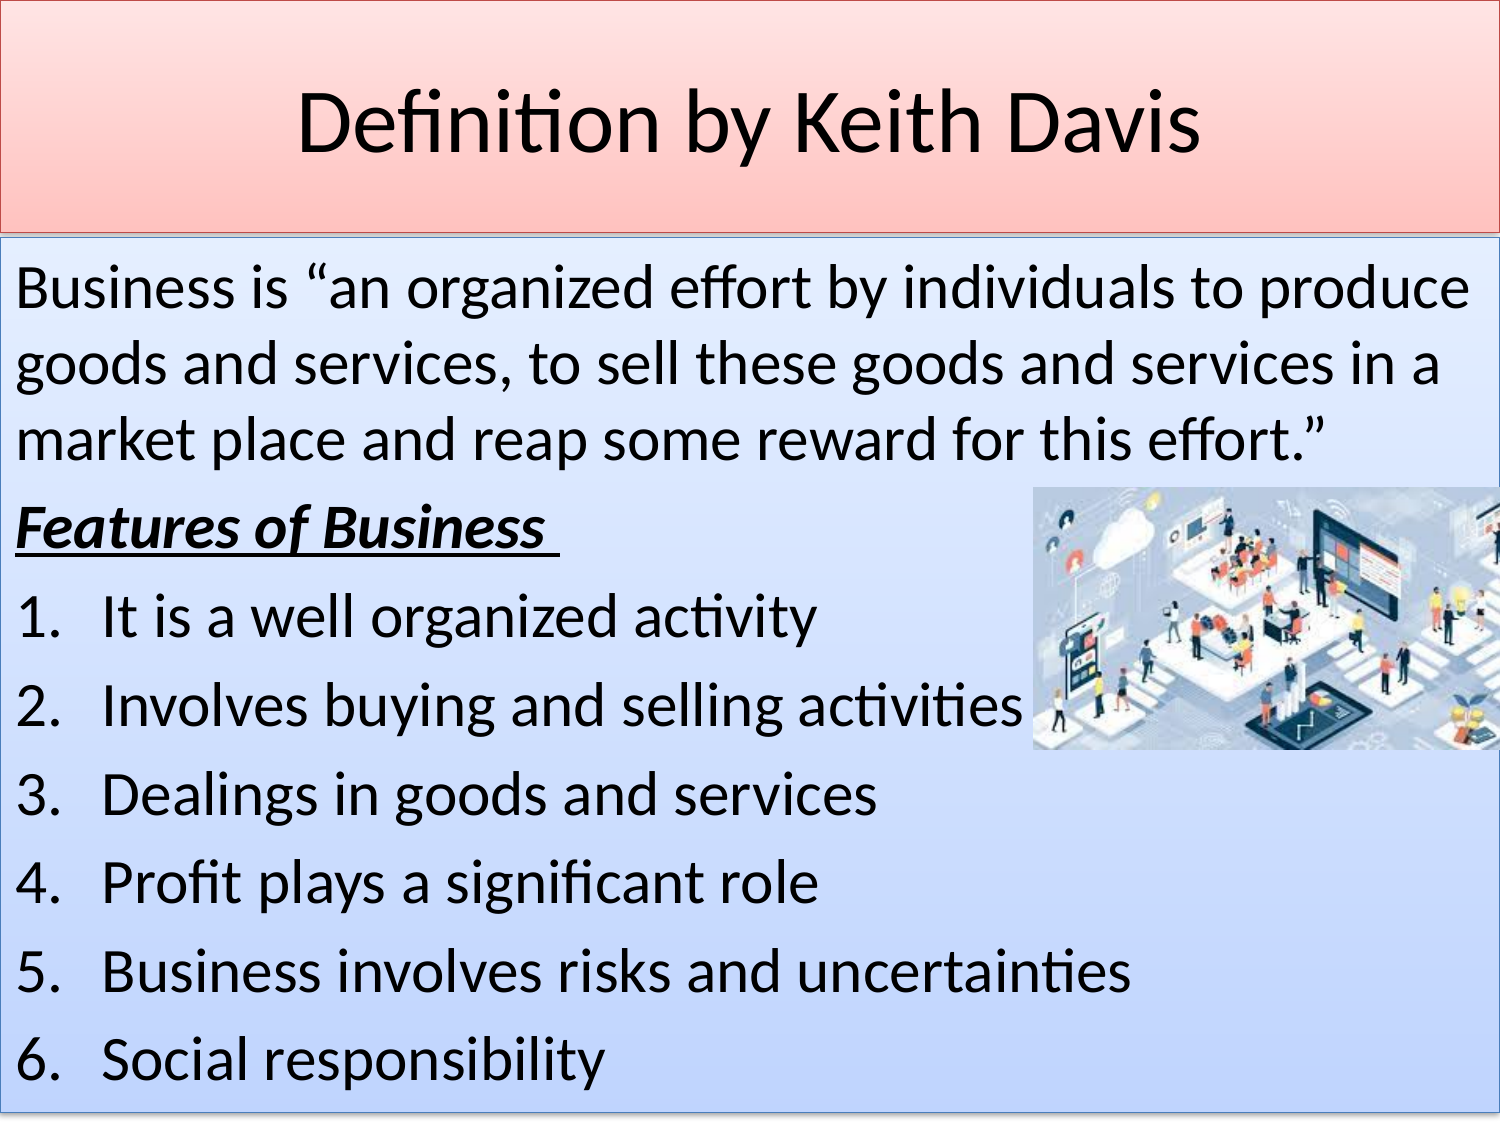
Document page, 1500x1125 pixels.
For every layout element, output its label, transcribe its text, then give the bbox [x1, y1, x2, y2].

title Definition by Keith Davis [0, 0, 1500, 233]
list Business is “an organized effort by individuals to produce goods and services, to sell these goods and services in a market place and reap some reward for this effort.” Features of Business It is a well organized activity Involves buying and selling activities Dealings in goods and services Profit plays a significant role Business involves risks and uncertainties Social responsibility [0, 237, 1500, 1113]
picture [1033, 487, 1500, 751]
